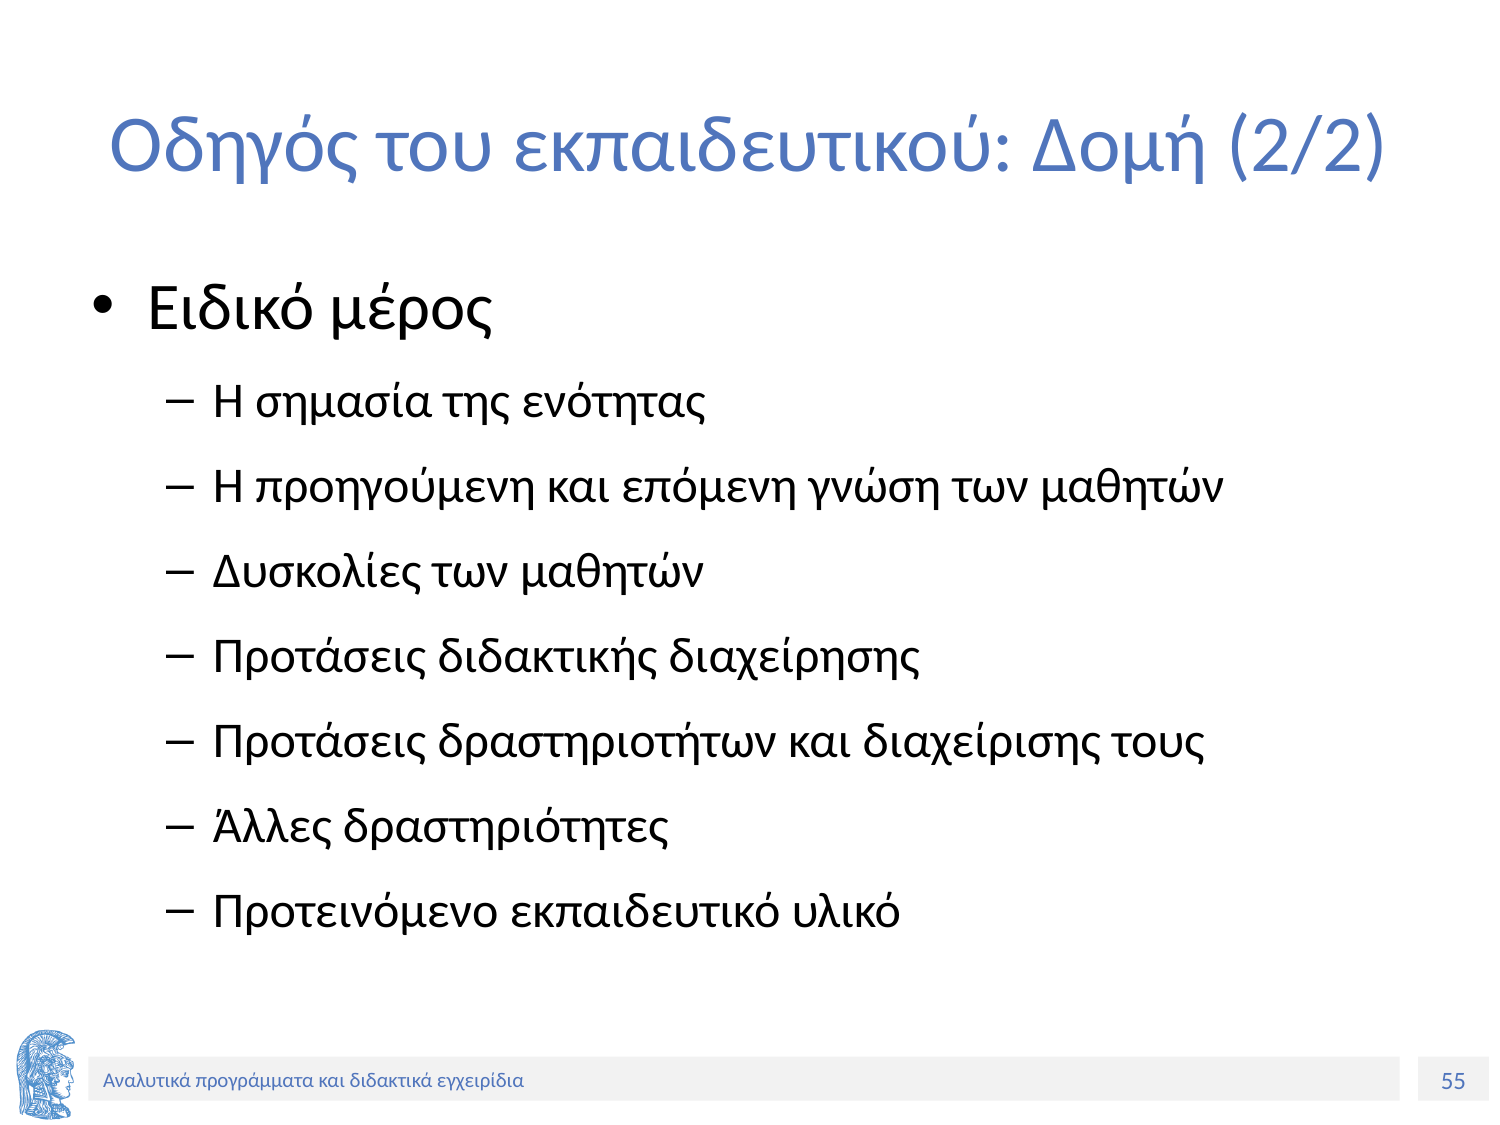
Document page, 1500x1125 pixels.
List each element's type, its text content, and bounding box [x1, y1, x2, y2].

picture [9, 1026, 81, 1120]
list Ειδικό μέρος Η σημασία της ενότητας Η προηγούμενη και επόμενη γνώση των μαθητών Δυσκολίες των μαθητών Προτάσεις διδακτικής διαχείρησης Προτάσεις δραστηριοτήτων και διαχείρισης τους Άλλες δραστηριότητες Προτεινόμενο εκπαιδευτικό υλικό [76, 255, 1427, 998]
title Οδηγός του εκπαιδευτικού: Δομή (2/2) [75, 45, 1425, 233]
